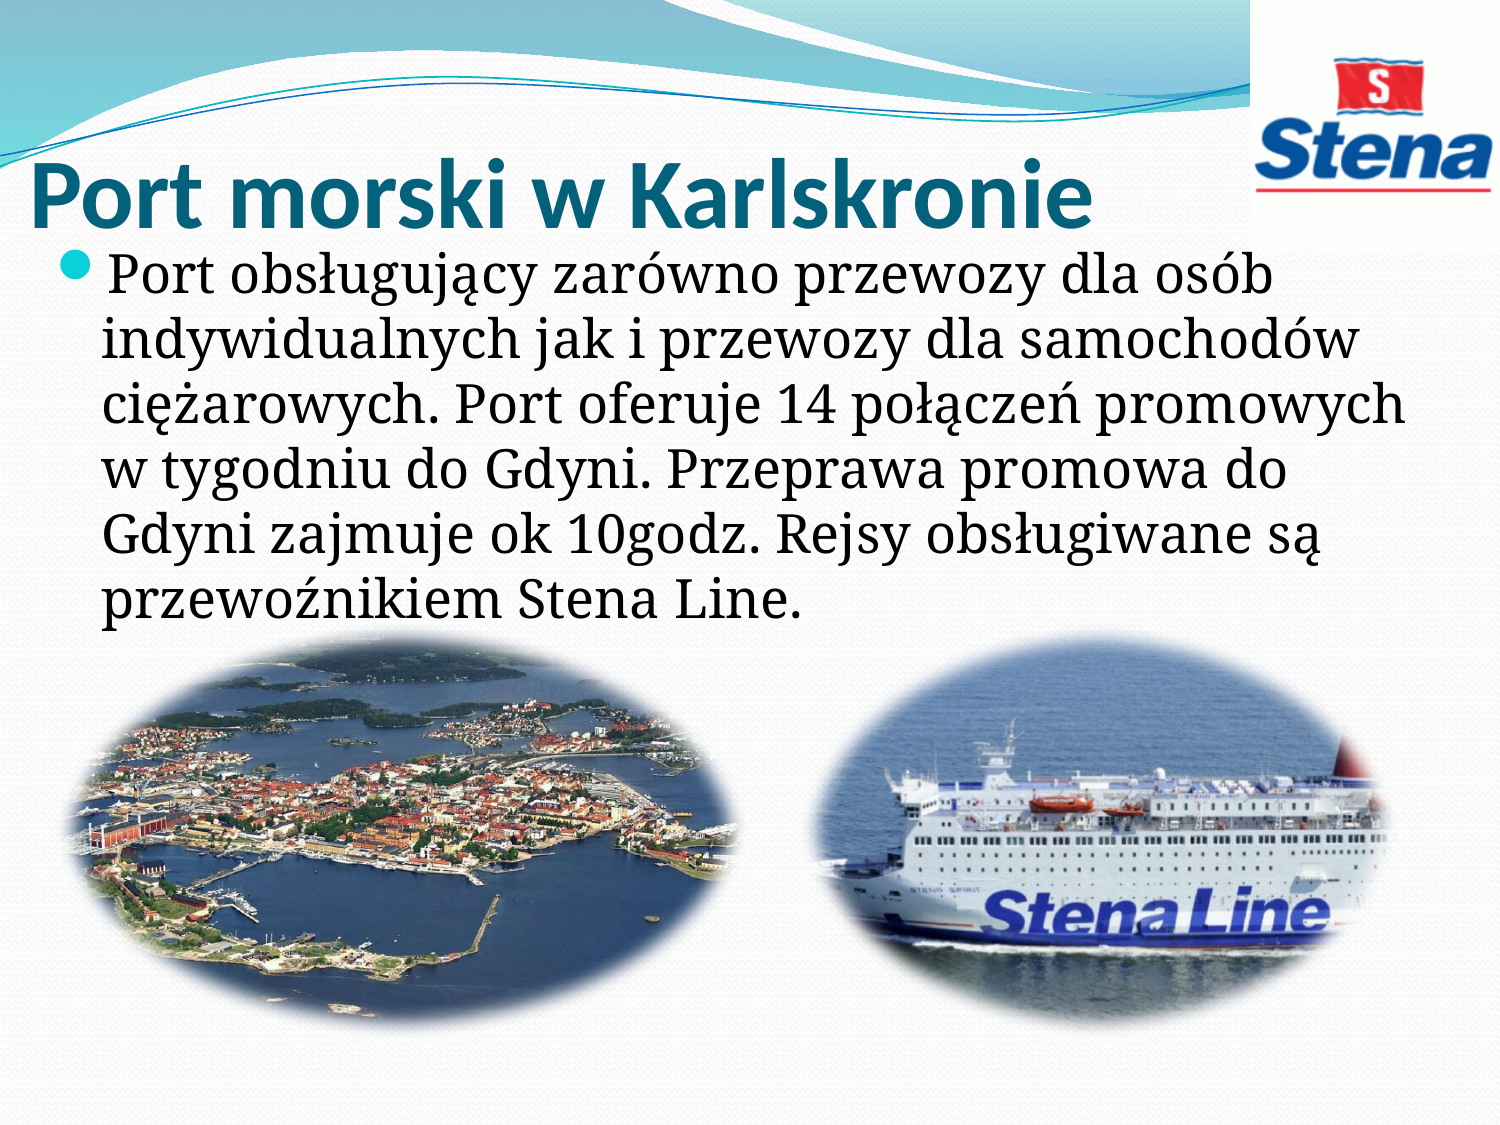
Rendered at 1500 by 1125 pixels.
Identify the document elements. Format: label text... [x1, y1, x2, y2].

list Port obsługujący zarówno przewozy dla osób indywidualnych jak i przewozy dla samochodów ciężarowych. Port oferuje 14 połączeń promowych w tygodniu do Gdyni. Przeprawa promowa do Gdyni zajmuje ok 10godz. Rejsy obsługiwane są przewoźnikiem Stena Line. [41, 231, 1425, 1038]
picture [52, 621, 750, 1040]
picture [1249, 0, 1500, 251]
picture [796, 621, 1400, 1039]
title Port morski w Karlskronie [29, 0, 1249, 249]
